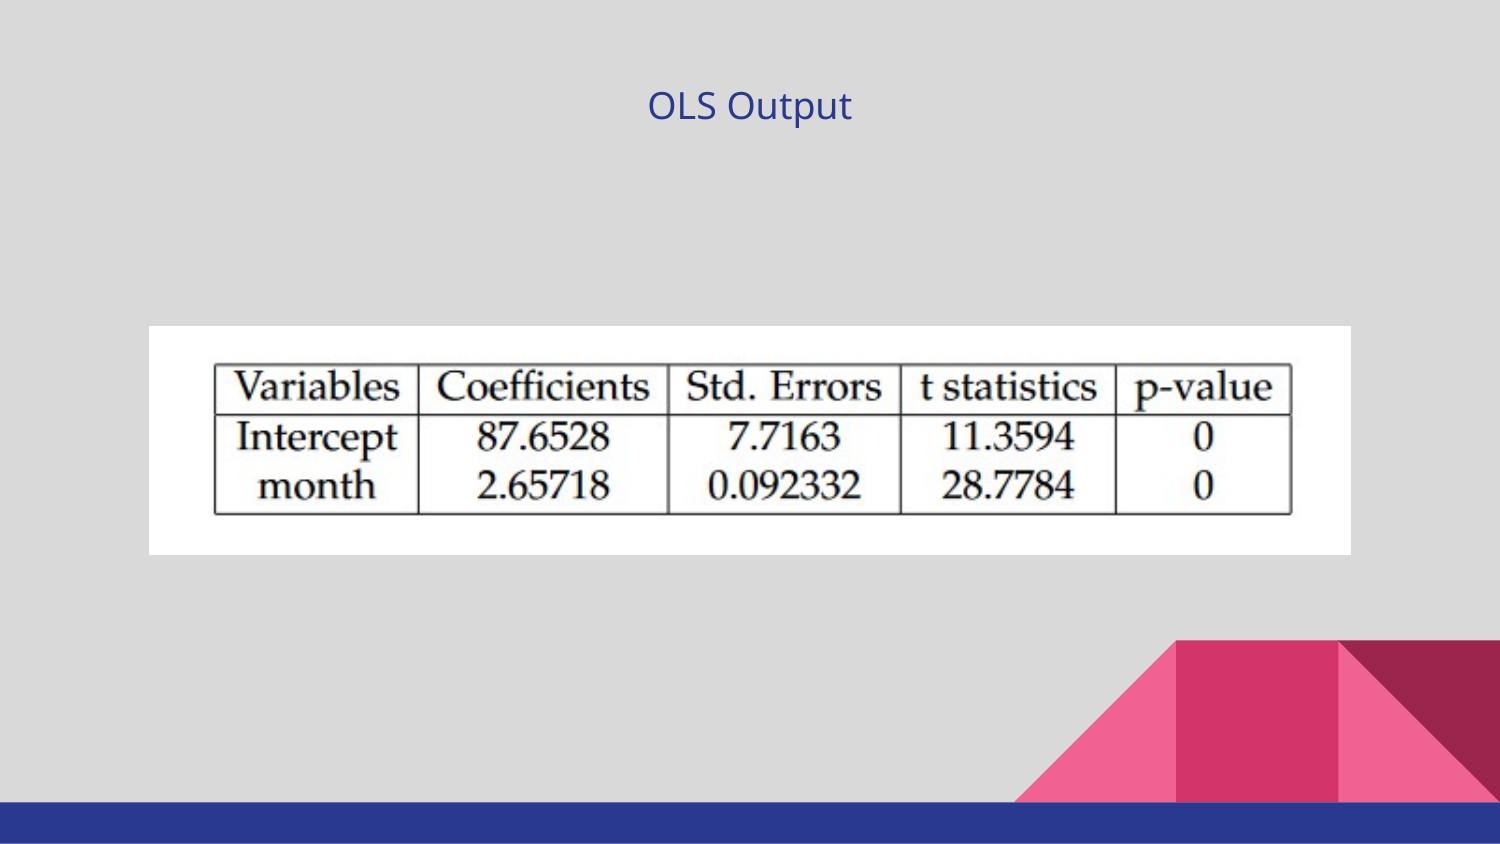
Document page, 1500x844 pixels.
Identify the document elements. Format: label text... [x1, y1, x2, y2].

picture [149, 326, 1351, 555]
title OLS Output [51, 67, 1449, 167]
